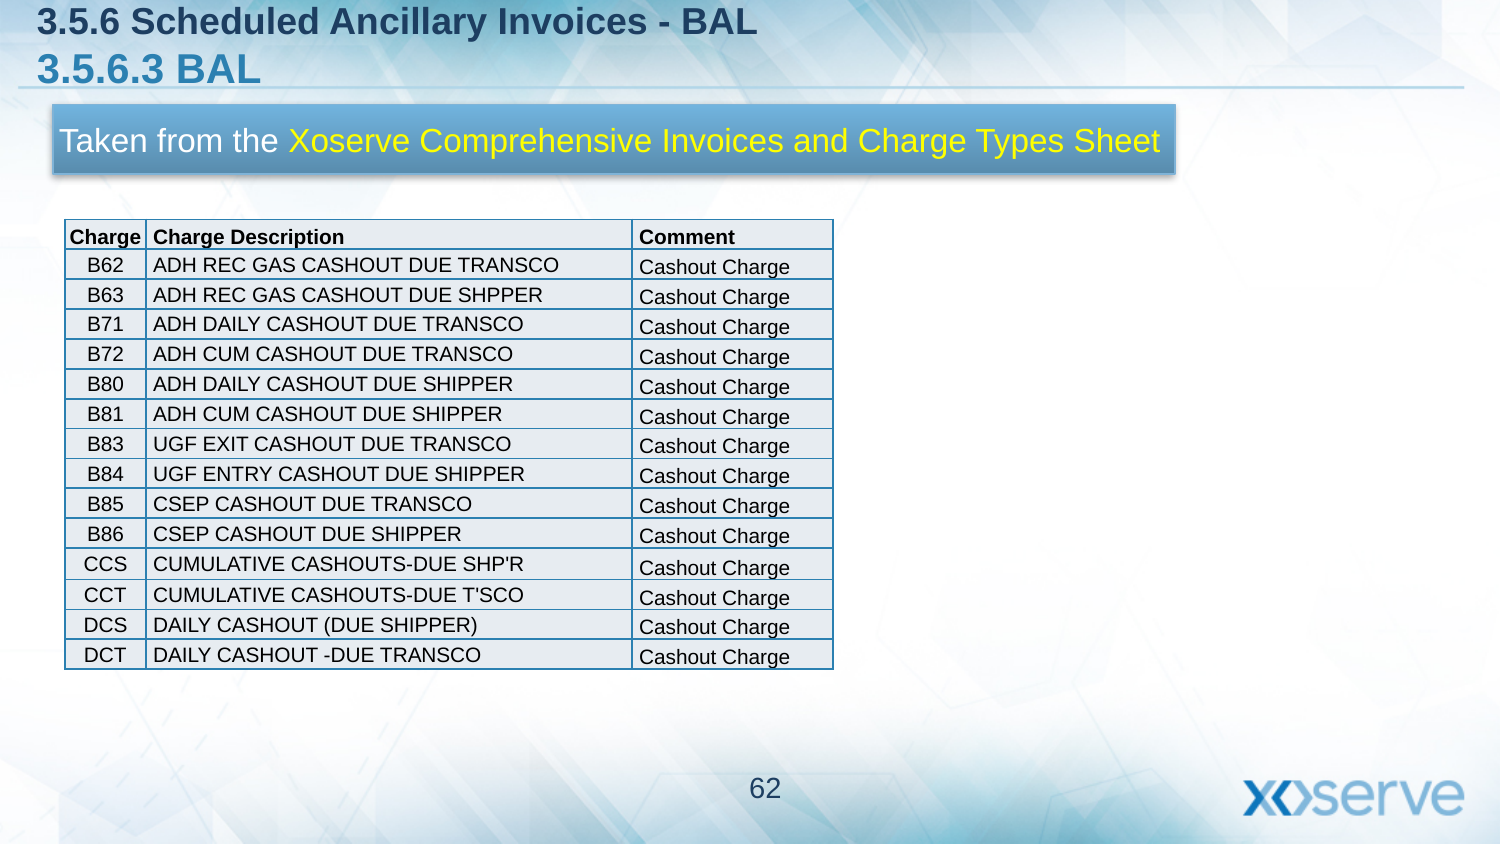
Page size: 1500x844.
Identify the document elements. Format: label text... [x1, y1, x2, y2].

table_cell UGF EXIT CASHOUT DUE TRANSCO [147, 429, 631, 458]
table_cell Cashout Charge [633, 310, 832, 338]
table_cell Cashout Charge [633, 429, 832, 458]
table_cell Cashout Charge [633, 459, 832, 487]
table_header Charge [66, 220, 145, 248]
table_cell ADH REC GAS CASHOUT DUE SHPPER [147, 280, 631, 308]
table_cell Cashout Charge [633, 340, 832, 368]
table_cell Cashout Charge [633, 549, 832, 579]
table_cell DAILY CASHOUT (DUE SHIPPER) [147, 610, 631, 638]
table_cell Cashout Charge [633, 489, 832, 517]
table_cell CCS [66, 549, 145, 579]
table_cell ADH DAILY CASHOUT DUE SHIPPER [147, 370, 631, 398]
text_box Taken from the Xoserve Comprehensive Invoices and Charge Types Sheet [52, 104, 1176, 175]
footer 62 [420, 776, 1110, 798]
table_cell B86 [66, 519, 145, 547]
table_cell B71 [66, 310, 145, 338]
table_cell Cashout Charge [633, 640, 832, 668]
table_cell DCT [66, 640, 145, 668]
table_cell CUMULATIVE CASHOUTS-DUE T'SCO [147, 580, 631, 609]
table_cell DCS [66, 610, 145, 638]
table_cell B72 [66, 340, 145, 368]
table_cell B84 [66, 459, 145, 487]
table_cell Cashout Charge [633, 519, 832, 547]
table_cell Cashout Charge [633, 610, 832, 638]
table_cell B62 [66, 250, 145, 278]
table_cell DAILY CASHOUT -DUE TRANSCO [147, 640, 631, 668]
table_cell B83 [66, 429, 145, 458]
table_cell CSEP CASHOUT DUE TRANSCO [147, 489, 631, 517]
table_cell CUMULATIVE CASHOUTS-DUE SHP'R [147, 549, 631, 579]
table_cell ADH REC GAS CASHOUT DUE TRANSCO [147, 250, 631, 278]
table_cell Cashout Charge [633, 370, 832, 398]
table_cell Cashout Charge [633, 280, 832, 308]
table_cell B63 [66, 280, 145, 308]
table_cell UGF ENTRY CASHOUT DUE SHIPPER [147, 459, 631, 487]
picture [0, 0, 1500, 844]
table_cell ADH CUM CASHOUT DUE SHIPPER [147, 400, 631, 428]
table_cell ADH DAILY CASHOUT DUE TRANSCO [147, 310, 631, 338]
table_cell Cashout Charge [633, 400, 832, 428]
table_cell B80 [66, 370, 145, 398]
text_box 3.5.6 Scheduled Ancillary Invoices - BAL 3.5.6.3 BAL [36, 0, 1463, 104]
table_header Charge Description [147, 220, 631, 248]
table_cell B85 [66, 489, 145, 517]
table_cell Cashout Charge [633, 580, 832, 609]
table_cell CSEP CASHOUT DUE SHIPPER [147, 519, 631, 547]
table_cell ADH CUM CASHOUT DUE TRANSCO [147, 340, 631, 368]
table_cell Cashout Charge [633, 250, 832, 278]
table_header Comment [633, 220, 832, 248]
table_cell CCT [66, 580, 145, 609]
table_cell B81 [66, 400, 145, 428]
